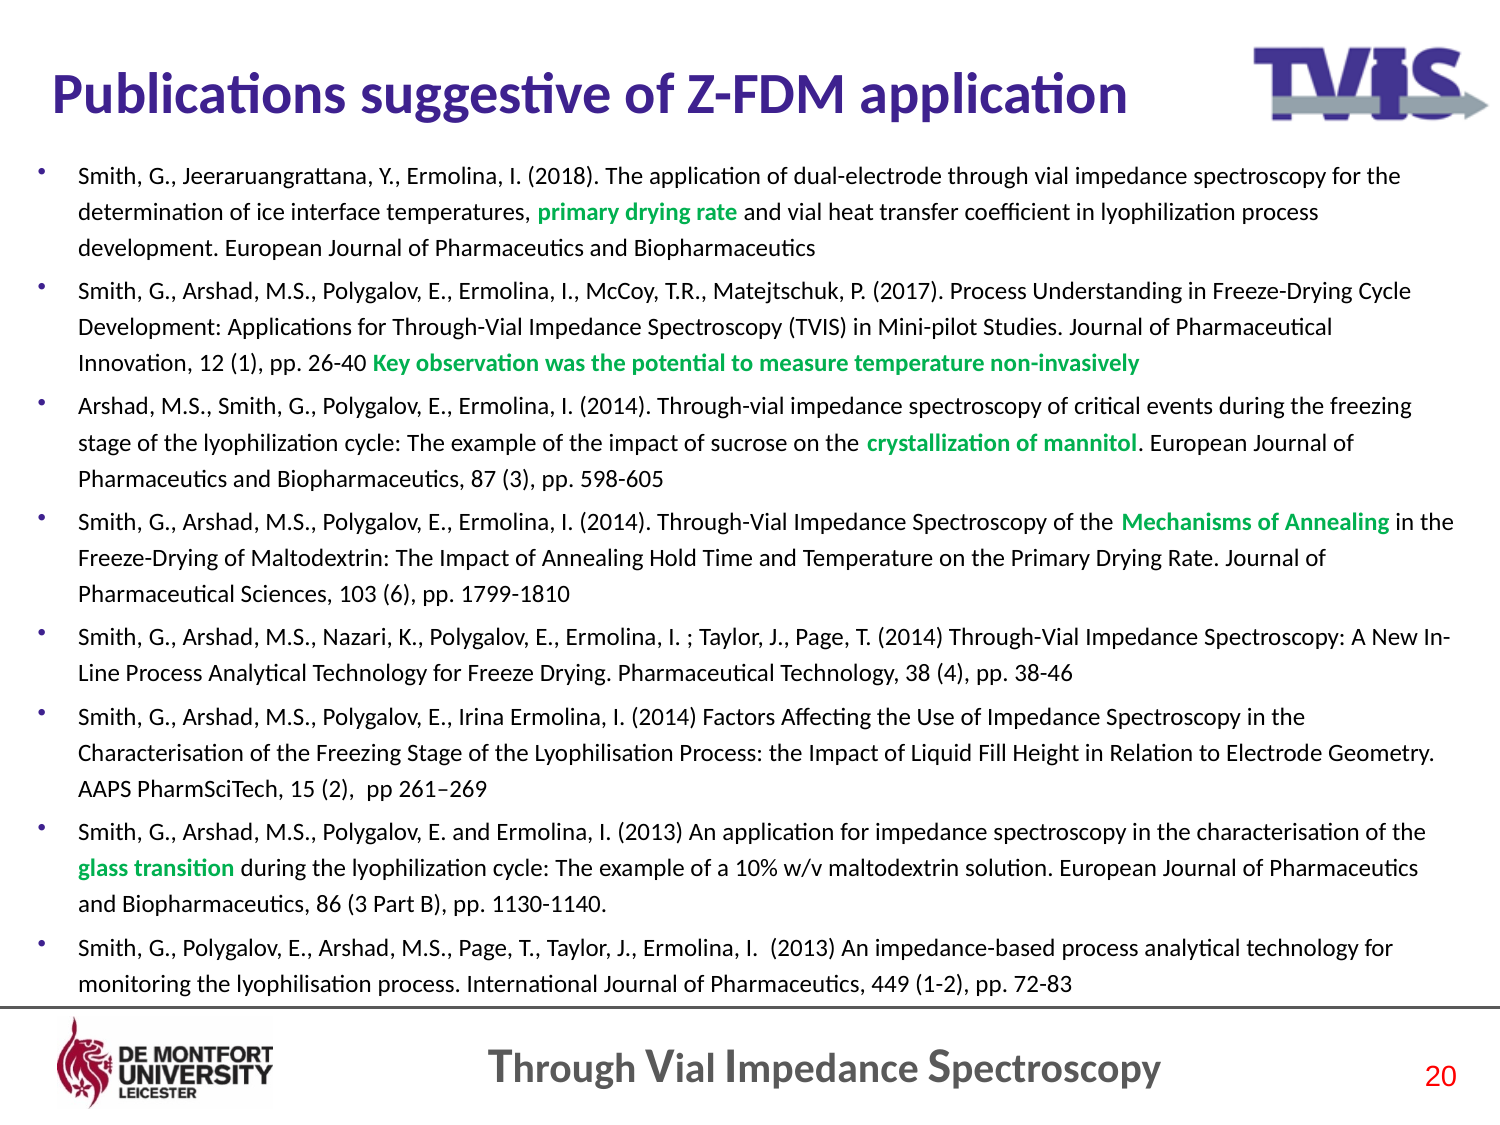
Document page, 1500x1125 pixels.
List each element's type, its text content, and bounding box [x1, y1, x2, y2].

picture [1251, 44, 1493, 126]
title Publications suggestive of Z-FDM application [37, 35, 1237, 145]
picture [57, 1016, 273, 1109]
list Smith, G., Jeeraruangrattana, Y., Ermolina, I. (2018). The application of dual-electrode through vial impedance spectroscopy for the determination of ice interface temperatures, primary drying rate and vial heat transfer coefficient in lyophilization process development. European Journal of Pharmaceutics and Biopharmaceutics Smith, G., Arshad, M.S., Polygalov, E., Ermolina, I., McCoy, T.R., Matejtschuk, P. (2017). Process Understanding in Freeze-Drying Cycle Development: Applications for Through-Vial Impedance Spectroscopy (TVIS) in Mini-pilot Studies. Journal of Pharmaceutical Innovation, 12 (1), pp. 26-40 Key observation was the potential to measure temperature non-invasively Arshad, M.S., Smith, G., Polygalov, E., Ermolina, I. (2014). Through-vial impedance spectroscopy of critical events during the freezing stage of the lyophilization cycle: The example of the impact of sucrose on the crystallization of mannitol. European Journal of Pharmaceutics and Biopharmaceutics, 87 (3), pp. 598-605 Smith, G., Arshad, M.S., Polygalov, E., Ermolina, I. (2014). Through-Vial Impedance Spectroscopy of the Mechanisms of Annealing in the Freeze-Drying of Maltodextrin: The Impact of Annealing Hold Time and Temperature on the Primary Drying Rate. Journal of Pharmaceutical Sciences, 103 (6), pp. 1799-1810 Smith, G., Arshad, M.S., Nazari, K., Polygalov, E., Ermolina, I. ; Taylor, J., Page, T. (2014) Through-Vial Impedance Spectroscopy: A New In-Line Process Analytical Technology for Freeze Drying. Pharmaceutical Technology, 38 (4), pp. 38-46 Smith, G., Arshad, M.S., Polygalov, E., Irina Ermolina, I. (2014) Factors Affecting the Use of Impedance Spectroscopy in the Characterisation of the Freezing Stage of the Lyophilisation Process: the Impact of Liquid Fill Height in Relation to Electrode Geometry. AAPS PharmSciTech, 15 (2), pp 261–269 Smith, G., Arshad, M.S., Polygalov, E. and Ermolina, I. (2013) An application for impedance spectroscopy in the characterisation of the glass transition during the lyophilization cycle: The example of a 10% w/v maltodextrin solution. European Journal of Pharmaceutics and Biopharmaceutics, 86 (3 Part B), pp. 1130-1140. Smith, G., Polygalov, E., Arshad, M.S., Page, T., Taylor, J., Ermolina, I. (2013) An impedance-based process analytical technology for monitoring the lyophilisation process. International Journal of Pharmaceutics, 449 (1-2), pp. 72-83 [20, 145, 1470, 1006]
